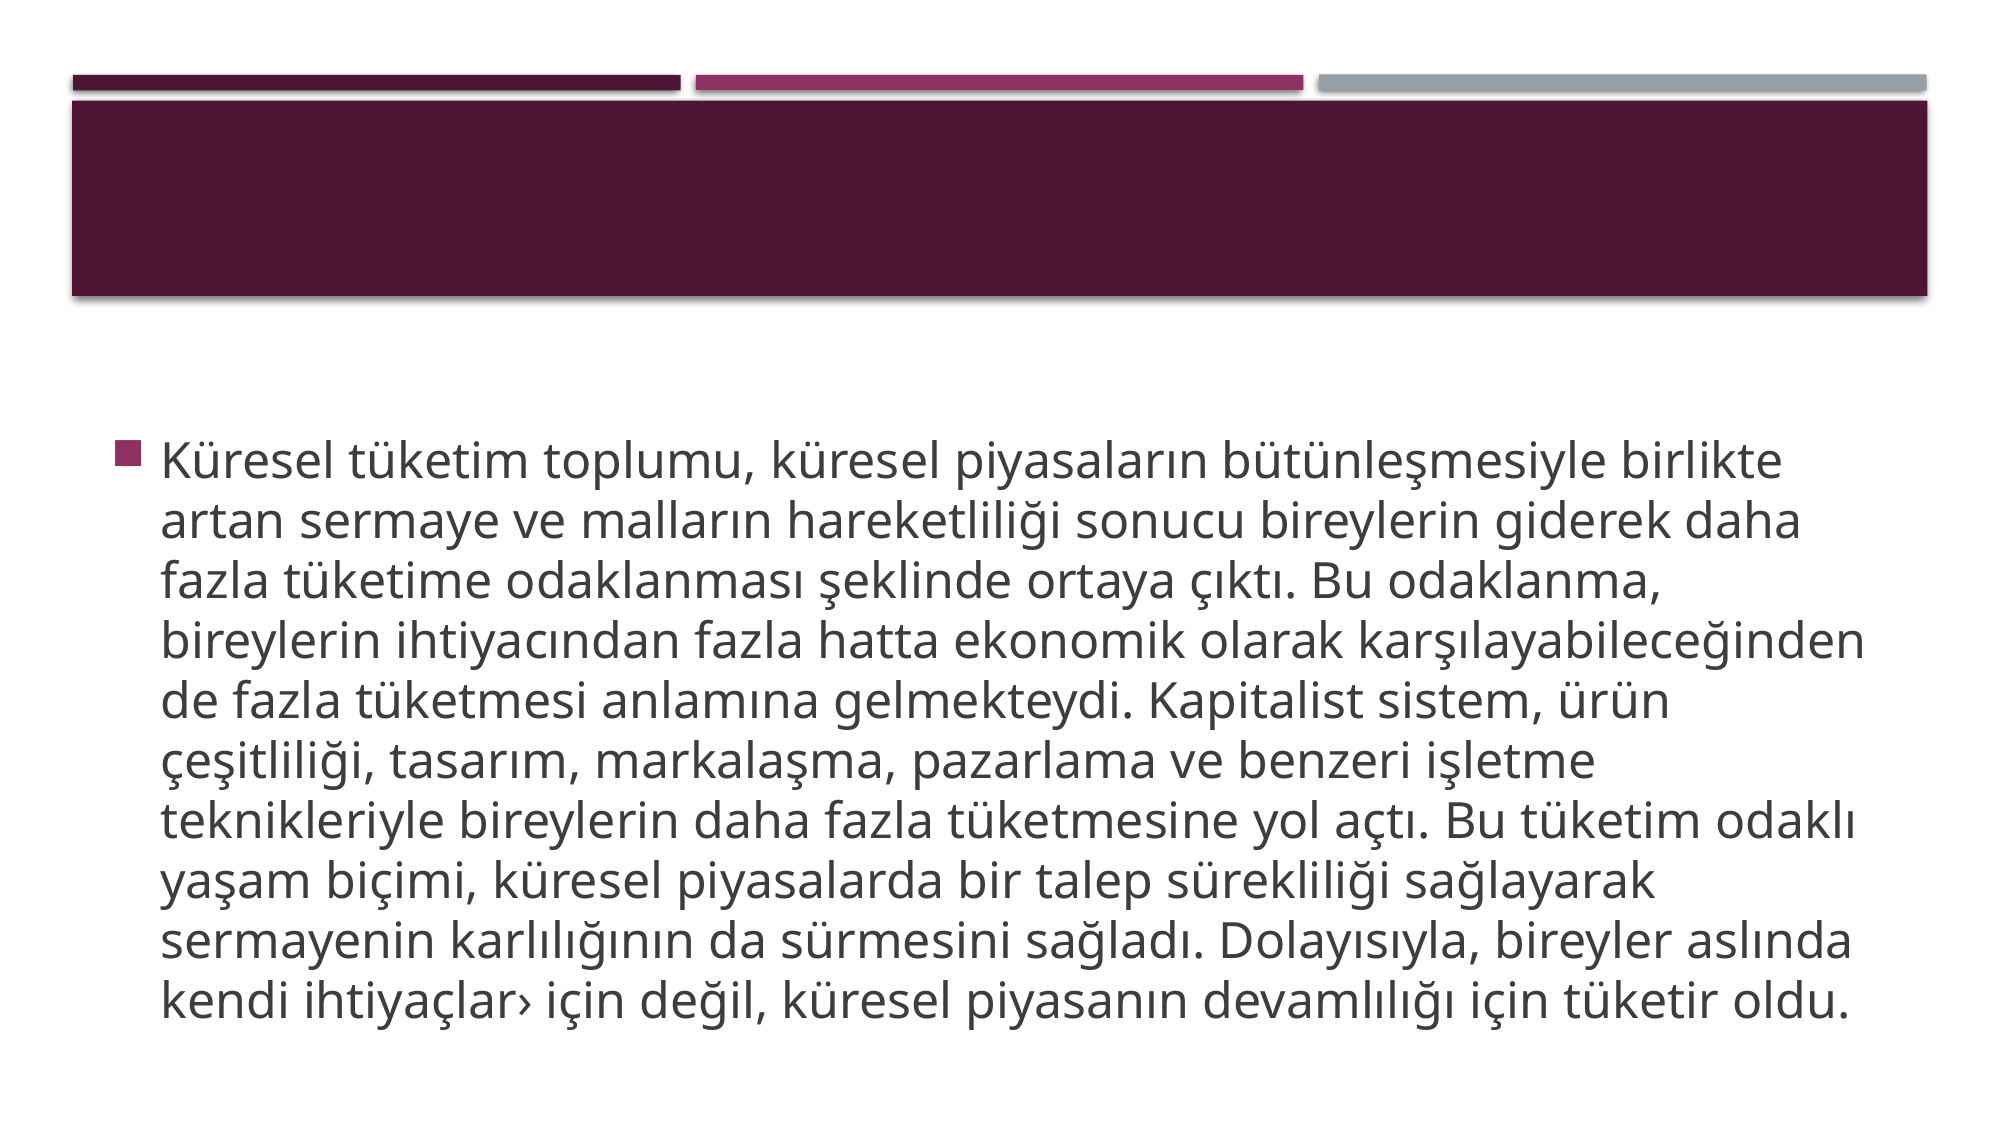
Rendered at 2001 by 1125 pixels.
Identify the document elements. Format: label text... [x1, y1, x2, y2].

list Küresel tüketim toplumu, küresel piyasaların bütünleşmesiyle birlikte artan sermaye ve malların hareketliliği sonucu bireylerin giderek daha fazla tüketime odaklanması şeklinde ortaya çıktı. Bu odaklanma, bireylerin ihtiyacından fazla hatta ekonomik olarak karşılayabileceğinden de fazla tüketmesi anlamına gelmekteydi. Kapitalist sistem, ürün çeşitliliği, tasarım, markalaşma, pazarlama ve benzeri işletme teknikleriyle bireylerin daha fazla tüketmesine yol açtı. Bu tüketim odaklı yaşam biçimi, küresel piyasalarda bir talep sürekliliği sağlayarak sermayenin karlılığının da sürmesini sağladı. Dolayısıyla, bireyler aslında kendi ihtiyaçlar› için değil, küresel piyasanın devamlılığı için tüketir oldu. [95, 332, 1905, 1125]
